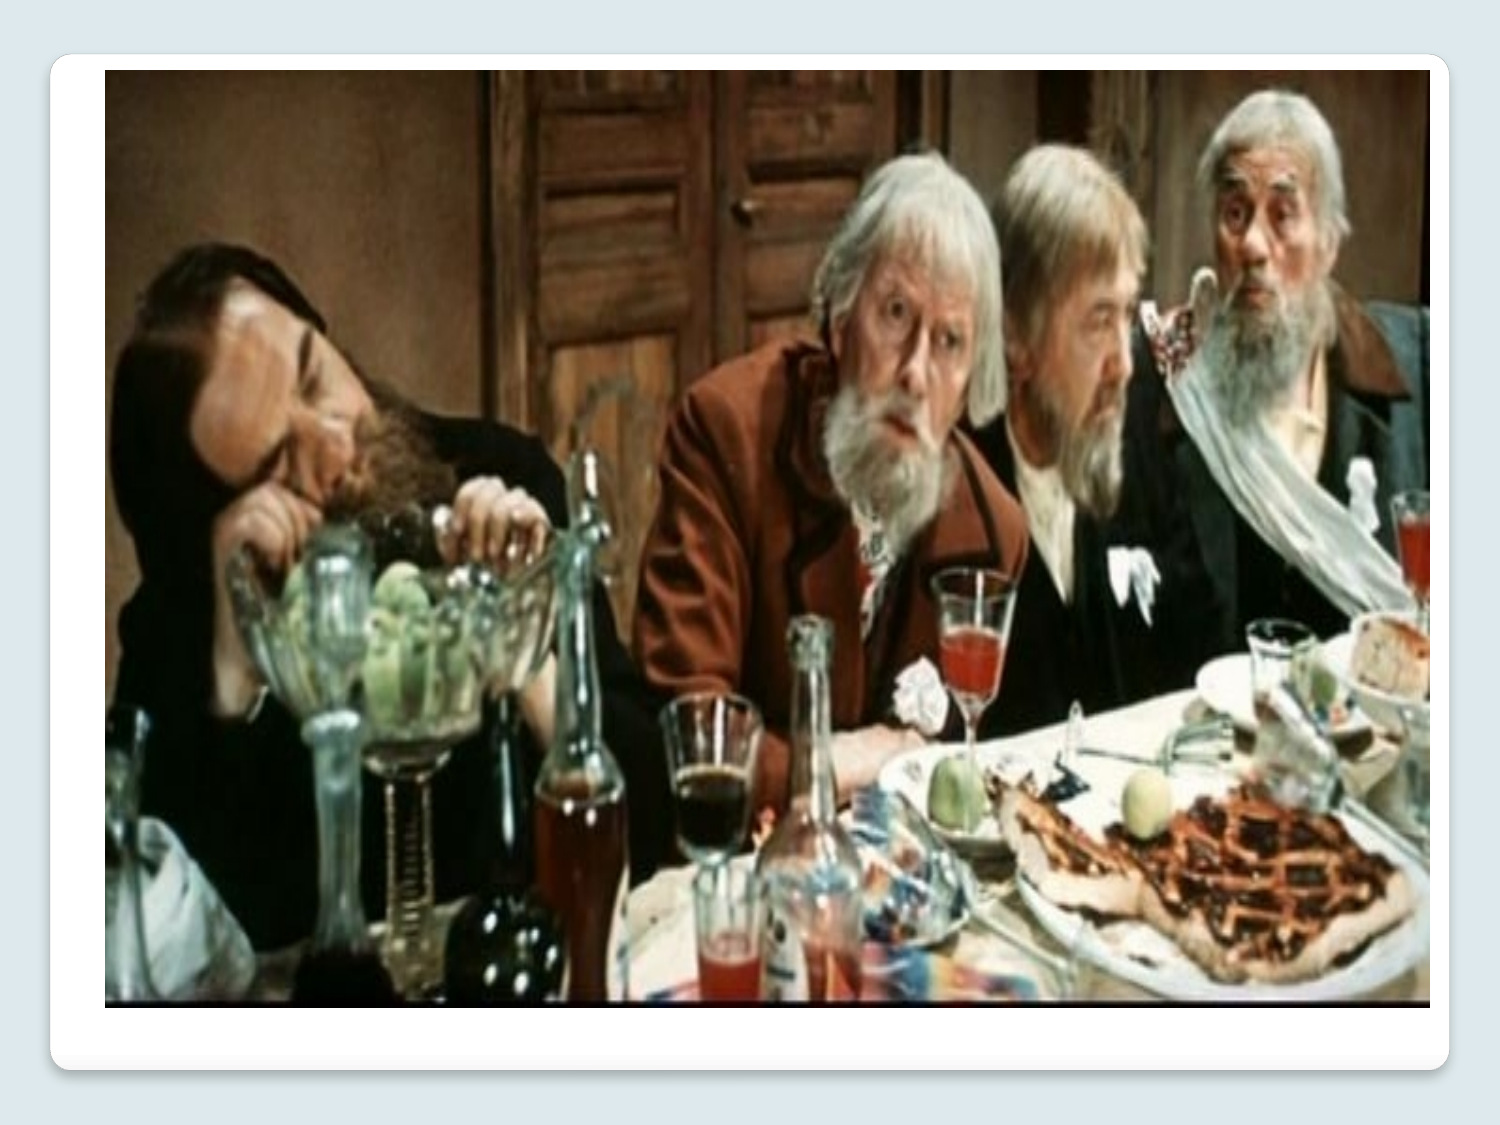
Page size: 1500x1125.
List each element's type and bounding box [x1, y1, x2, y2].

picture [105, 70, 1430, 1009]
